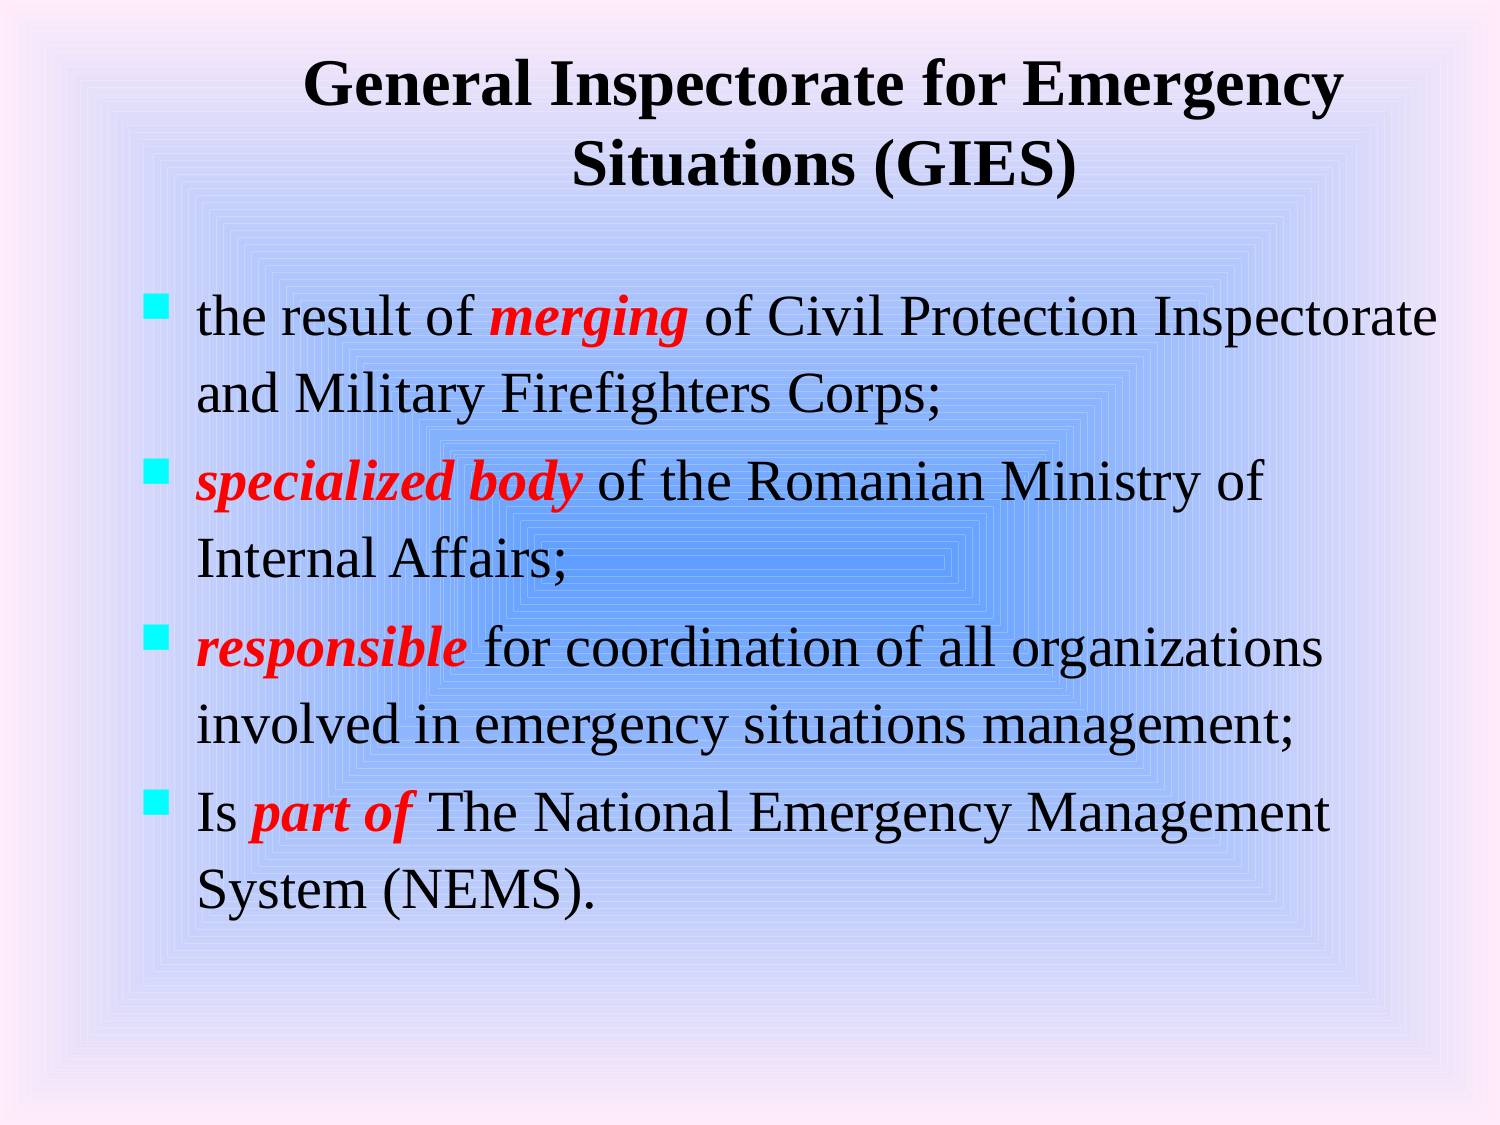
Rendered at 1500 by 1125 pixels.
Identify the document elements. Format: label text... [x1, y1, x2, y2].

text_box the result of merging of Civil Protection Inspectorate and Military Firefighters Corps; specialized body of the Romanian Ministry of Internal Affairs; responsible for coordination of all organizations involved in emergency situations management; Is part of The National Emergency Management System (NEMS). [124, 262, 1475, 888]
title General Inspectorate for Emergency Situations (GIES) [187, 24, 1463, 213]
